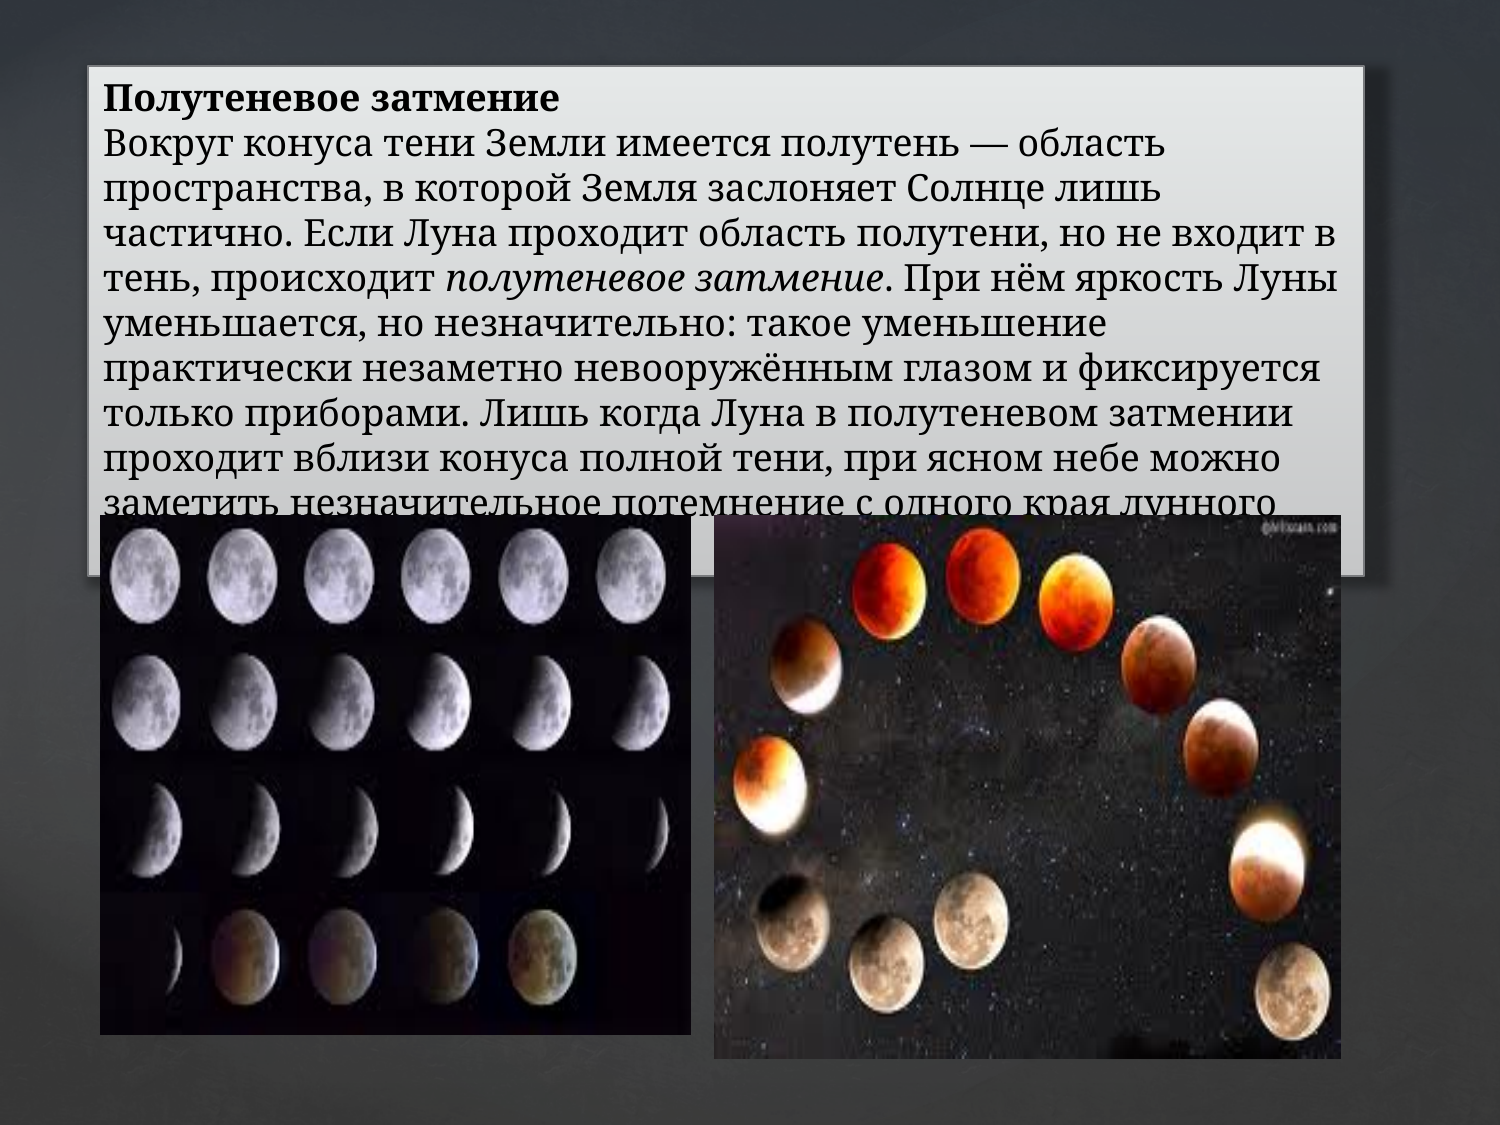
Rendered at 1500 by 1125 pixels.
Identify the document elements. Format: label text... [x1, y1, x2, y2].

text_box Полутеневое затмение Вокруг конуса тени Земли имеется полутень — область пространства, в которой Земля заслоняет Солнце лишь частично. Если Луна проходит область полутени, но не входит в тень, происходит полутеневое затмение. При нём яркость Луны уменьшается, но незначительно: такое уменьшение практически незаметно невооружённым глазом и фиксируется только приборами. Лишь когда Луна в полутеневом затмении проходит вблизи конуса полной тени, при ясном небе можно заметить незначительное потемнение с одного края лунного диска. [87, 65, 1365, 577]
picture [714, 514, 1342, 1060]
picture [99, 514, 692, 1036]
